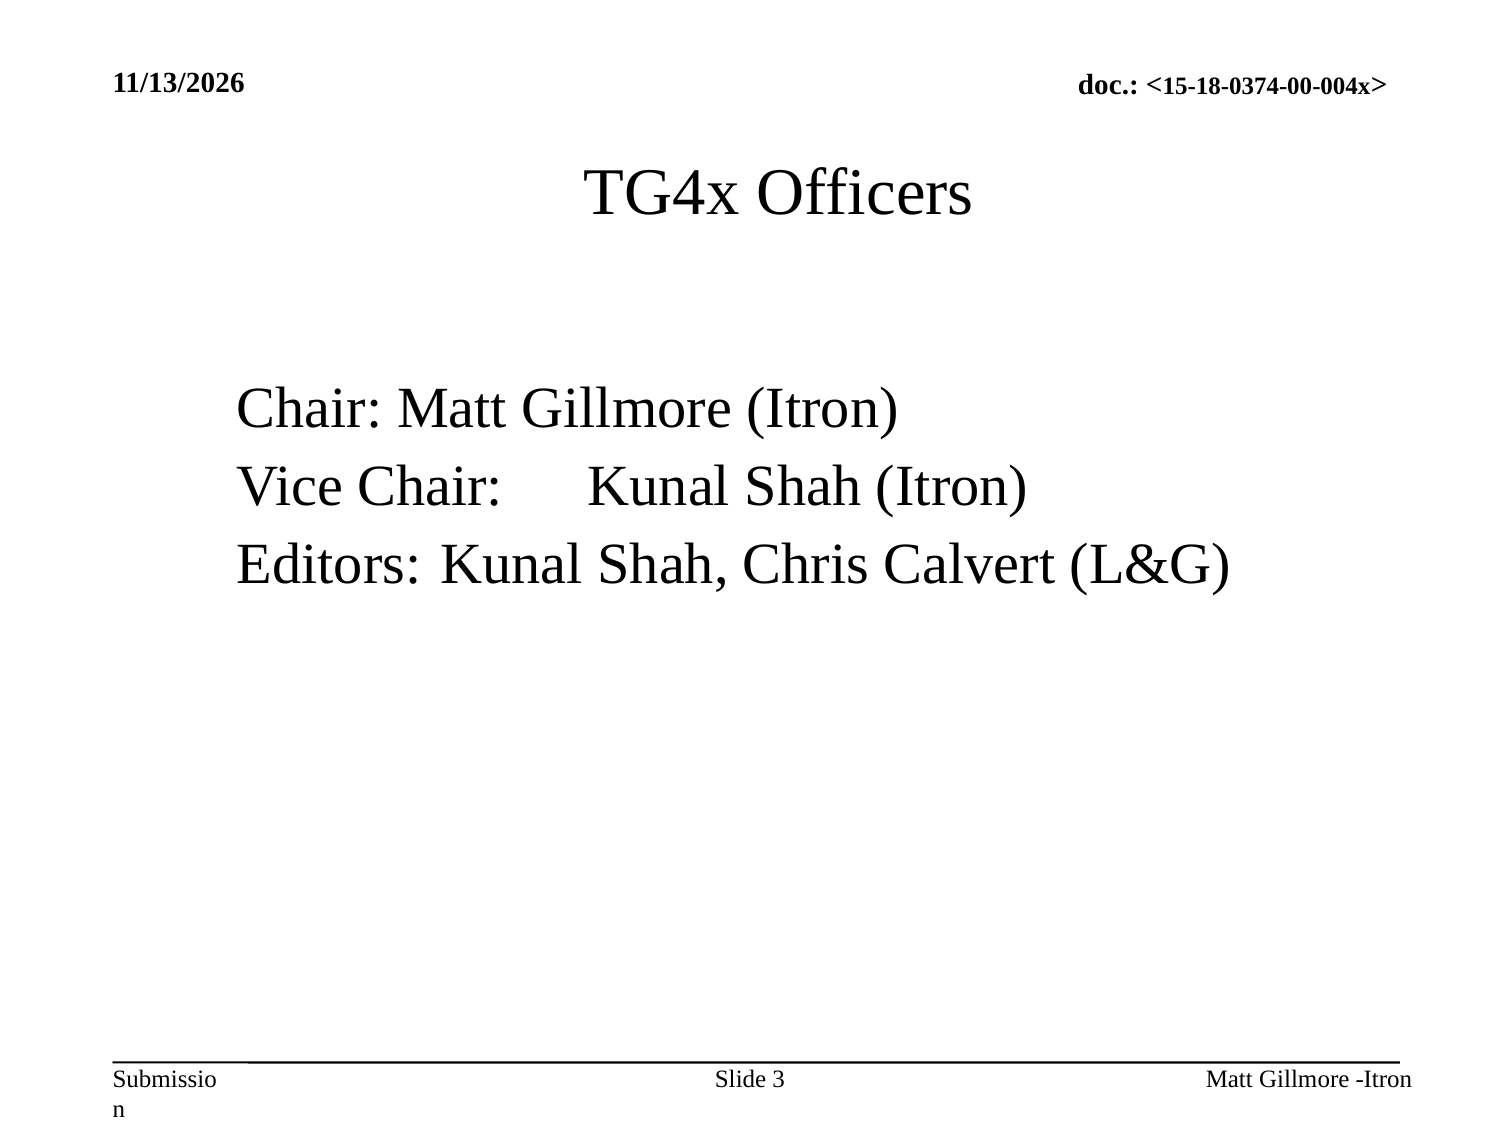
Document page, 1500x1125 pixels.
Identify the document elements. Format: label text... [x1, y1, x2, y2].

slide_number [112, 62, 376, 99]
text_box Chair: Matt Gillmore (Itron) Vice Chair: Kunal Shah (Itron) Editors: Kunal Shah, Chris Calvert (L&G) [81, 361, 1419, 1050]
slide_number Slide 3 [714, 1061, 786, 1093]
footer Matt Gillmore -Itron [843, 1061, 1413, 1093]
text_box TG4x Officers [141, 87, 1417, 288]
